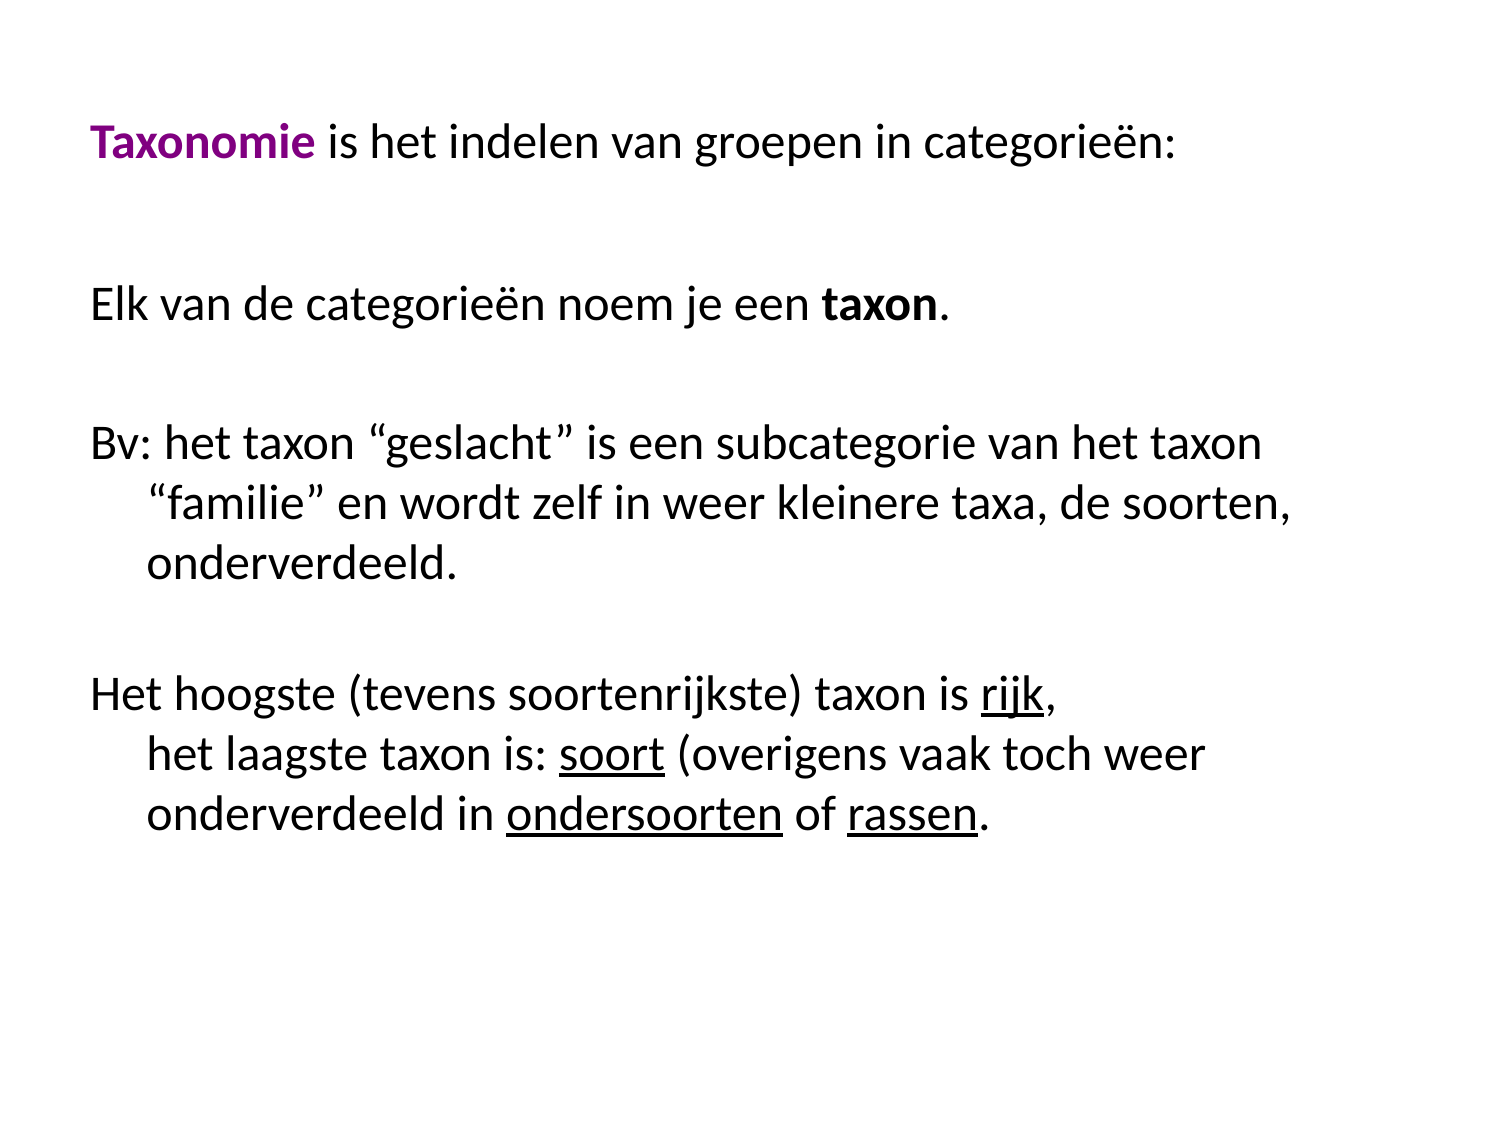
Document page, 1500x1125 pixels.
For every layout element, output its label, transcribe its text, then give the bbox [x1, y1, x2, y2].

title Taxonomie is het indelen van groepen in categorieën: [75, 45, 1425, 233]
list Elk van de categorieën noem je een taxon. Bv: het taxon “geslacht” is een subcategorie van het taxon “familie” en wordt zelf in weer kleinere taxa, de soorten, onderverdeeld. Het hoogste (tevens soortenrijkste) taxon is rijk, het laagste taxon is: soort (overigens vaak toch weer onderverdeeld in ondersoorten of rassen. [75, 262, 1424, 1083]
